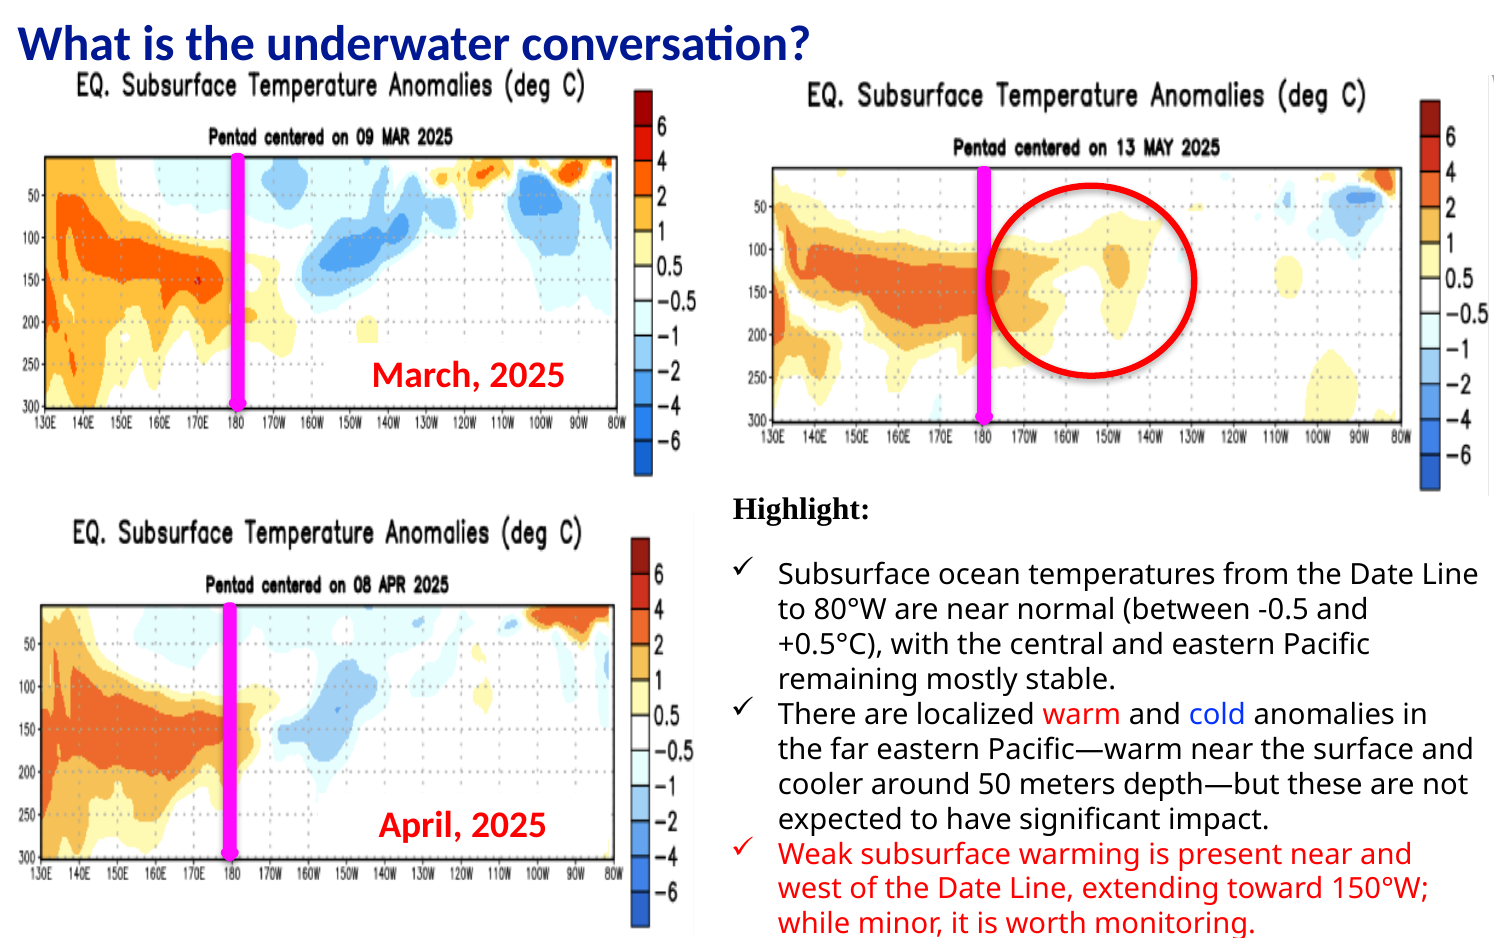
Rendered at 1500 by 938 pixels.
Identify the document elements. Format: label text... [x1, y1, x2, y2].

text_box What is the underwater conversation? [2, 3, 1250, 78]
picture [5, 513, 696, 934]
text_box Highlight: [718, 481, 1497, 534]
picture [5, 64, 697, 485]
text_box Subsurface ocean temperatures from the Date Line to 80°W are near normal (between -0.5 and +0.5°C), with the central and eastern Pacific remaining mostly stable. There are localized warm and cold anomalies in the far eastern Pacific—warm near the surface and cooler around 50 meters depth—but these are not expected to have significant impact. Weak subsurface warming is present near and west of the Date Line, extending toward 150°W; while minor, it is worth monitoring. [716, 547, 1495, 938]
picture [743, 75, 1495, 497]
